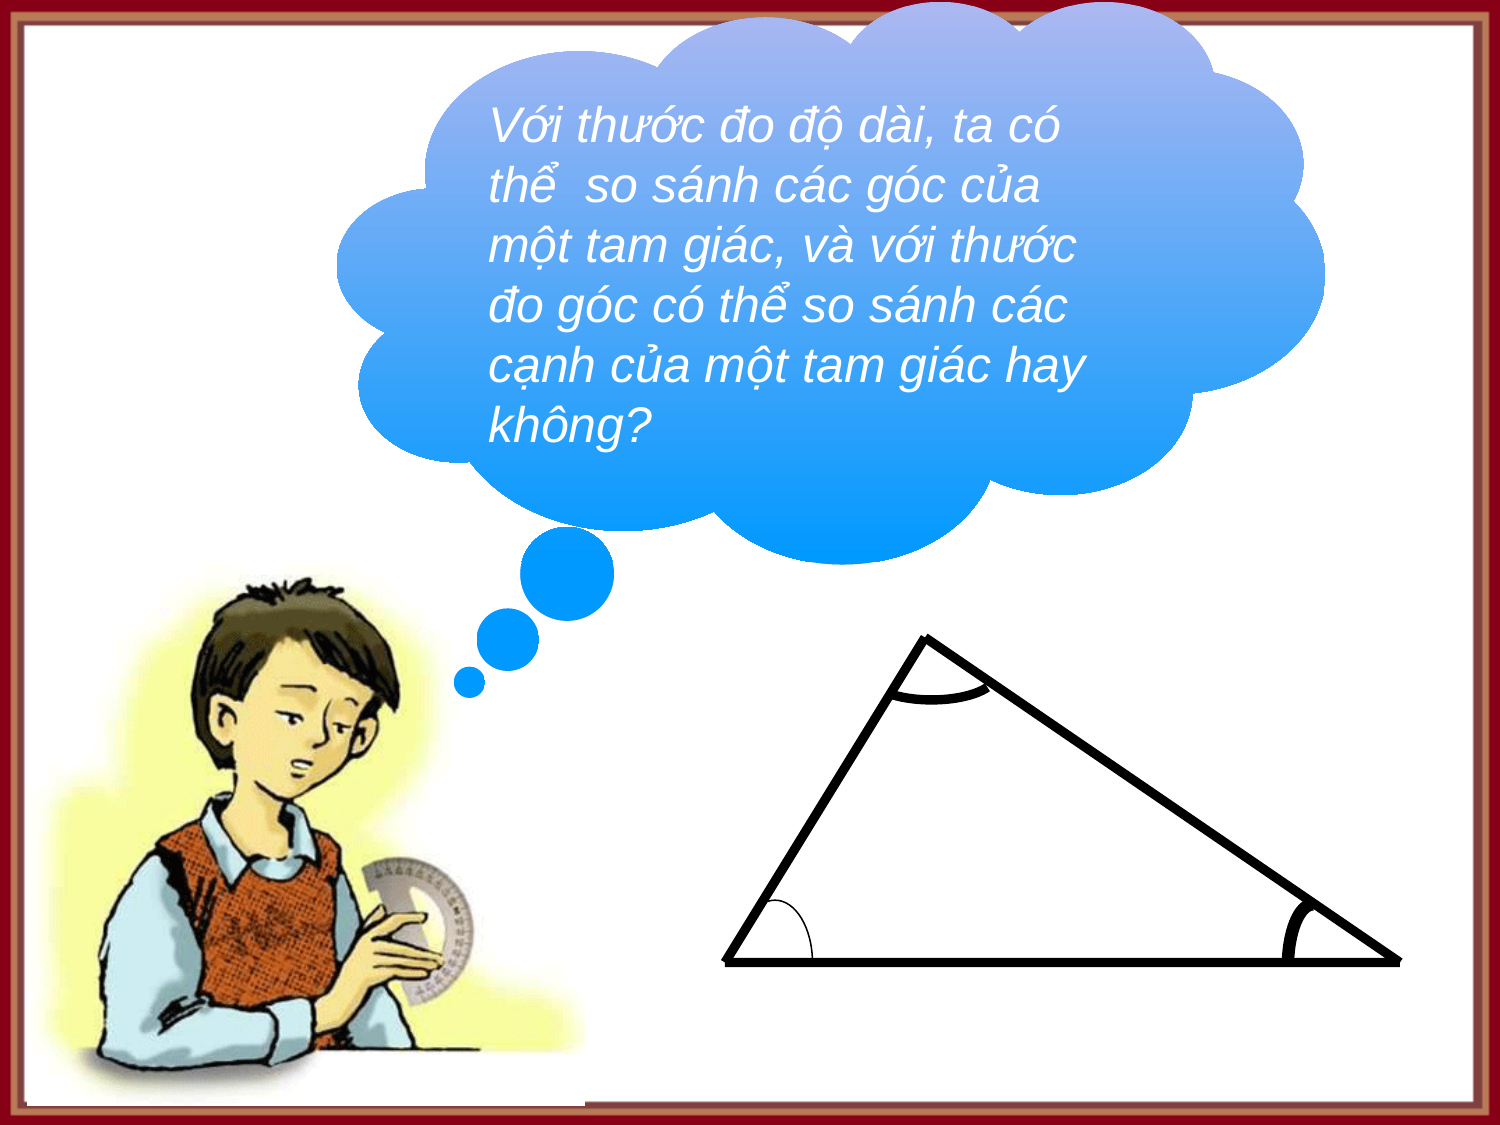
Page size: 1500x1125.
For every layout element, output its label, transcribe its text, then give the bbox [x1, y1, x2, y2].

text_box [724, 637, 1401, 968]
text_box Với thước đo độ dài, ta có thể so sánh các góc của một tam giác, và với thước đo góc có thể so sánh các cạnh của một tam giác hay không? [336, 1, 1326, 616]
picture [0, 0, 1500, 1125]
